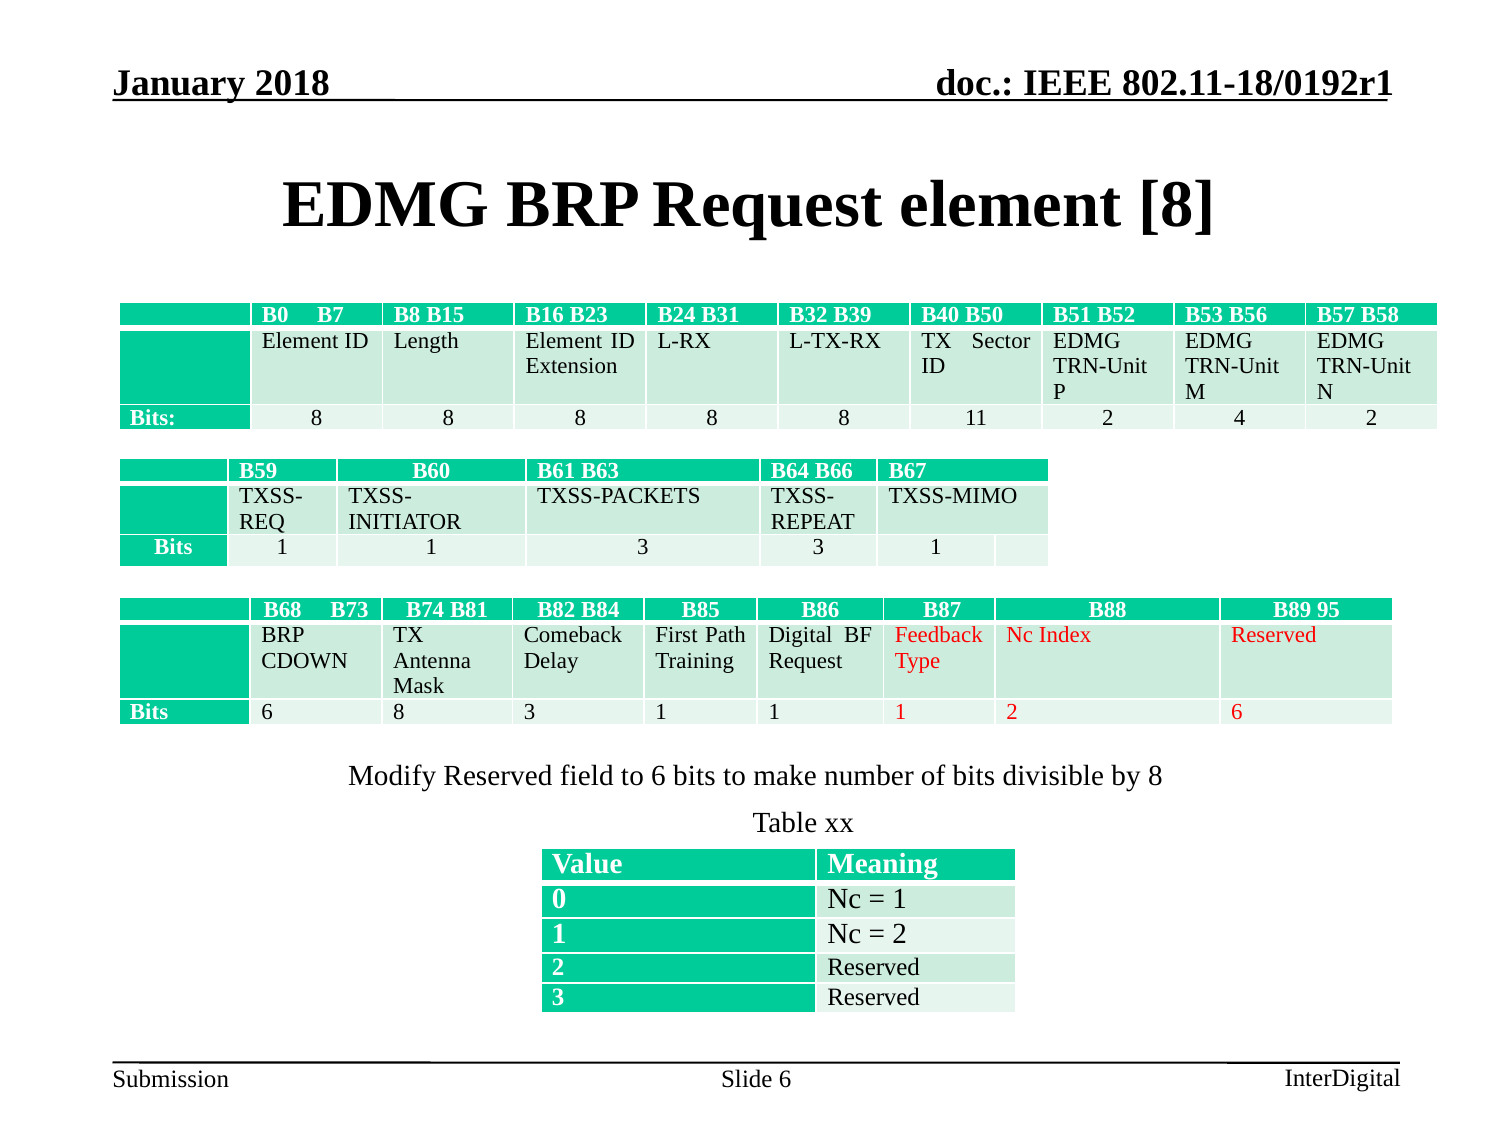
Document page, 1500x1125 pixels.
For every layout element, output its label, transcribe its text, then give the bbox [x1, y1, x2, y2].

table_cell 1 [758, 700, 883, 724]
table_header Meaning [817, 849, 1015, 880]
table_cell Digital BF Request [758, 625, 883, 698]
table_cell 1 [338, 535, 525, 566]
table_cell 1 [878, 535, 994, 566]
table_cell [120, 486, 227, 534]
table_header B16 B23 [515, 303, 645, 325]
table_cell 6 [1221, 700, 1392, 724]
table_cell 4 [1175, 405, 1305, 429]
table_cell Bits [120, 700, 249, 724]
table_cell 1 [542, 919, 815, 952]
table_cell Nc = 1 [817, 886, 1015, 917]
table_cell 3 [513, 700, 643, 724]
table_header B87 [884, 598, 994, 620]
table_cell Reserved [817, 954, 1015, 982]
table_cell 8 [252, 405, 382, 429]
table_header B67 [878, 459, 1048, 481]
table_cell Element ID Extension [515, 331, 645, 404]
table_cell 1 [645, 700, 756, 724]
table_cell Reserved [817, 984, 1015, 1012]
table_cell 3 [527, 535, 759, 566]
table_cell 8 [779, 405, 909, 429]
table_cell TXSS-INITIATOR [338, 486, 525, 534]
table_header B24 B31 [647, 303, 777, 325]
table_cell EDMG TRN-Unit N [1306, 331, 1437, 404]
table_header B86 [758, 598, 883, 620]
table_cell 6 [251, 700, 381, 724]
table_cell [996, 535, 1048, 566]
table_cell L-RX [647, 331, 777, 404]
text_box Table xx [737, 799, 870, 846]
table_cell Nc = 2 [817, 919, 1015, 952]
table_header B59 [229, 459, 336, 481]
table_cell 0 [542, 886, 815, 917]
table_header B53 B56 [1175, 303, 1305, 325]
table_cell Nc Index [996, 625, 1219, 698]
table_header B68 B73 [251, 598, 381, 620]
table_cell Bits [120, 535, 227, 566]
table_cell Element ID [252, 331, 382, 404]
table_cell [120, 331, 250, 404]
text_box Modify Reserved field to 6 bits to make number of bits divisible by 8 [333, 748, 1179, 799]
table_cell 3 [542, 984, 815, 1012]
table_cell TXSS-PACKETS [527, 486, 759, 534]
table_cell 1 [229, 535, 336, 566]
table_cell Comeback Delay [513, 625, 643, 698]
table_header [120, 459, 227, 481]
table_cell EDMG TRN-Unit M [1175, 331, 1305, 404]
table_header B82 B84 [513, 598, 643, 620]
table_cell TX Antenna Mask [383, 625, 512, 698]
table_header B51 B52 [1043, 303, 1173, 325]
table_header B32 B39 [779, 303, 909, 325]
table_header B40 B50 [911, 303, 1041, 325]
table_cell TXSS-REPEAT [761, 486, 876, 534]
text_box [844, 629, 881, 670]
table_cell TXSS-REQ [229, 486, 336, 534]
table_cell TXSS-MIMO [878, 486, 1048, 534]
table_cell Length [383, 331, 513, 404]
table_cell 8 [383, 700, 512, 724]
table_header B89 95 [1221, 598, 1392, 620]
table_header [120, 303, 250, 325]
table_header Value [542, 849, 815, 880]
table_cell Feedback Type [884, 625, 994, 698]
table_cell 11 [911, 405, 1041, 429]
table_header B0 B7 [252, 303, 382, 325]
table_cell L-TX-RX [779, 331, 909, 404]
table_cell 8 [383, 405, 513, 429]
table_cell Bits: [120, 405, 250, 429]
table_cell 2 [542, 954, 815, 982]
table_header B74 B81 [383, 598, 512, 620]
table_cell 8 [647, 405, 777, 429]
table_cell BRP CDOWN [251, 625, 381, 698]
slide_number Slide 6 [712, 1061, 800, 1123]
table_header [120, 598, 249, 620]
title EDMG BRP Request element [8] [112, 112, 1388, 288]
table_header B85 [645, 598, 756, 620]
table_cell 2 [996, 700, 1219, 724]
table_cell 2 [1043, 405, 1173, 429]
table_cell First Path Training [645, 625, 756, 698]
table_cell Reserved [1221, 625, 1392, 698]
table_cell EDMG TRN-Unit P [1043, 331, 1173, 404]
table_cell 8 [515, 405, 645, 429]
table_header B60 [338, 459, 525, 481]
table_header B61 B63 [527, 459, 759, 481]
table_header B57 B58 [1306, 303, 1437, 325]
table_cell 1 [884, 700, 994, 724]
table_cell TX Sector ID [911, 331, 1041, 404]
table_header B64 B66 [761, 459, 876, 481]
table_header B88 [996, 598, 1219, 620]
table_cell 3 [761, 535, 876, 566]
table_header B8 B15 [383, 303, 513, 325]
table_cell [120, 625, 249, 698]
table_cell 2 [1306, 405, 1437, 429]
